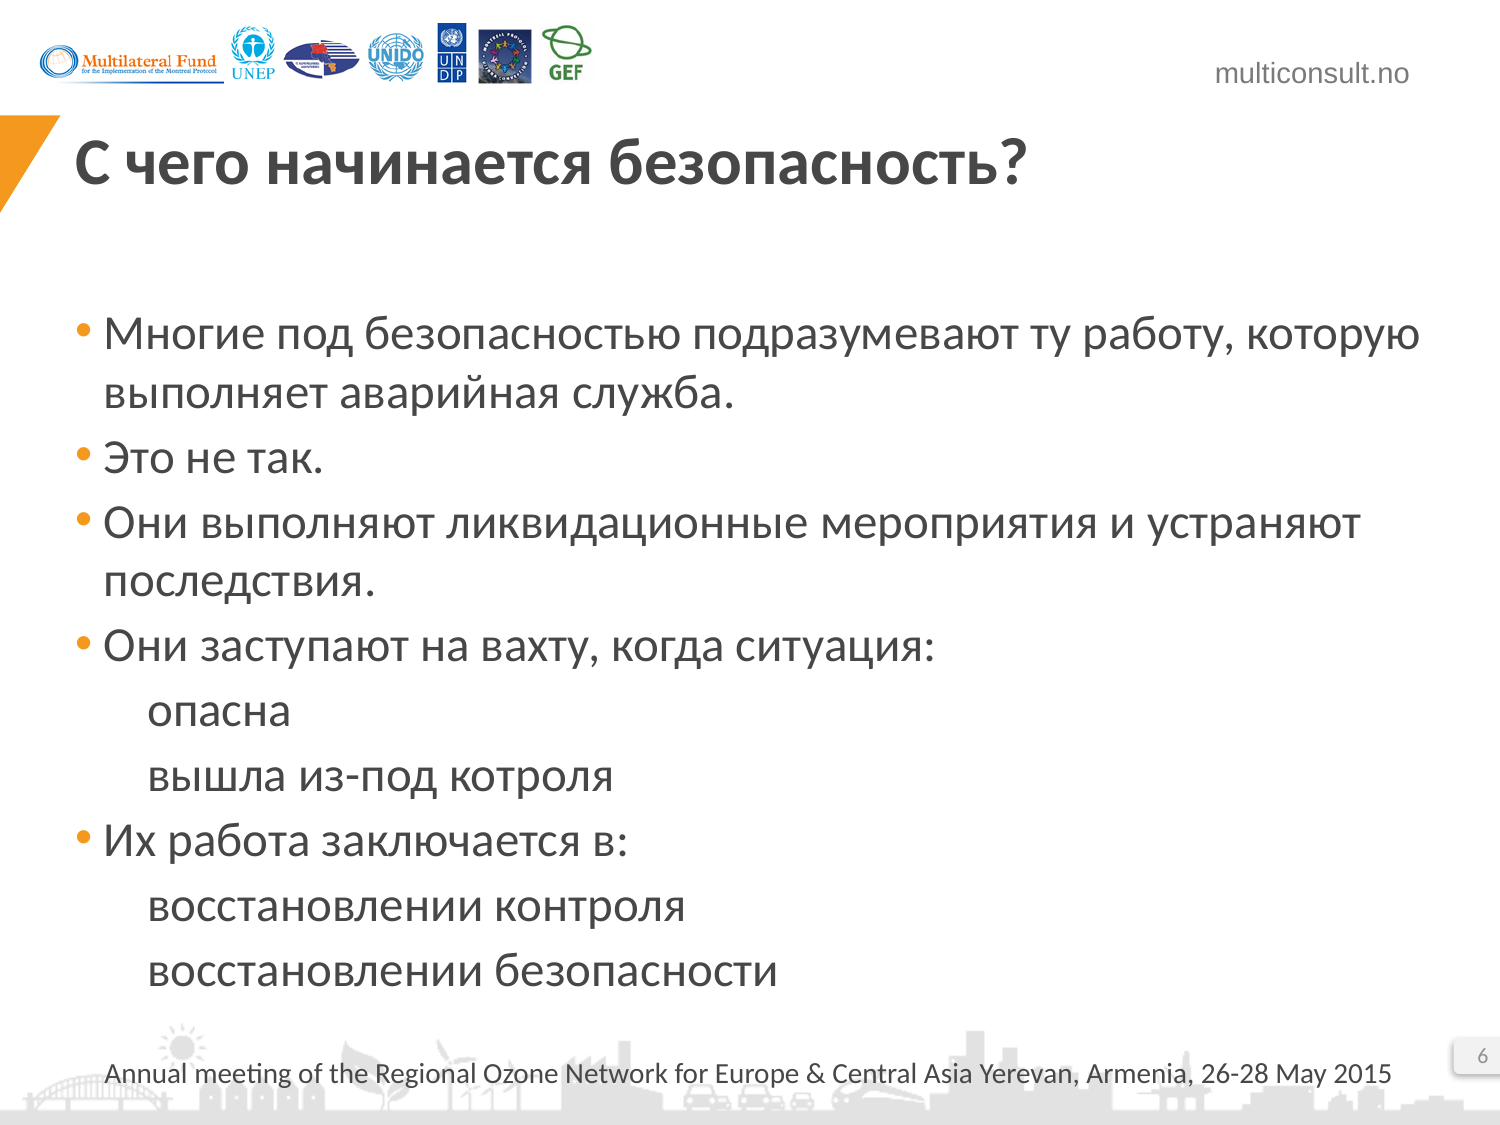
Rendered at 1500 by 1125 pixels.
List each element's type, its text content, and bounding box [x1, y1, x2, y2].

text_box Annual meeting of the Regional Ozone Network for Europe & Central Asia Yerevan, Armenia, 26-28 May 2015 [55, 1046, 1443, 1125]
list Многие под безопасностью подразумевают ту работу, которую выполняет аварийная служба. Это не так. Они выполняют ликвидационные мероприятия и устраняют последствия. Они заступают на вахту, когда ситуация: опасна вышла из-под котроля Их работа заключается в: восстановлении контроля восстановлении безопасности [75, 292, 1465, 1009]
text_box [222, 1038, 1276, 1046]
picture [34, 18, 596, 94]
title С чего начинается безопасность? [75, 126, 1425, 275]
